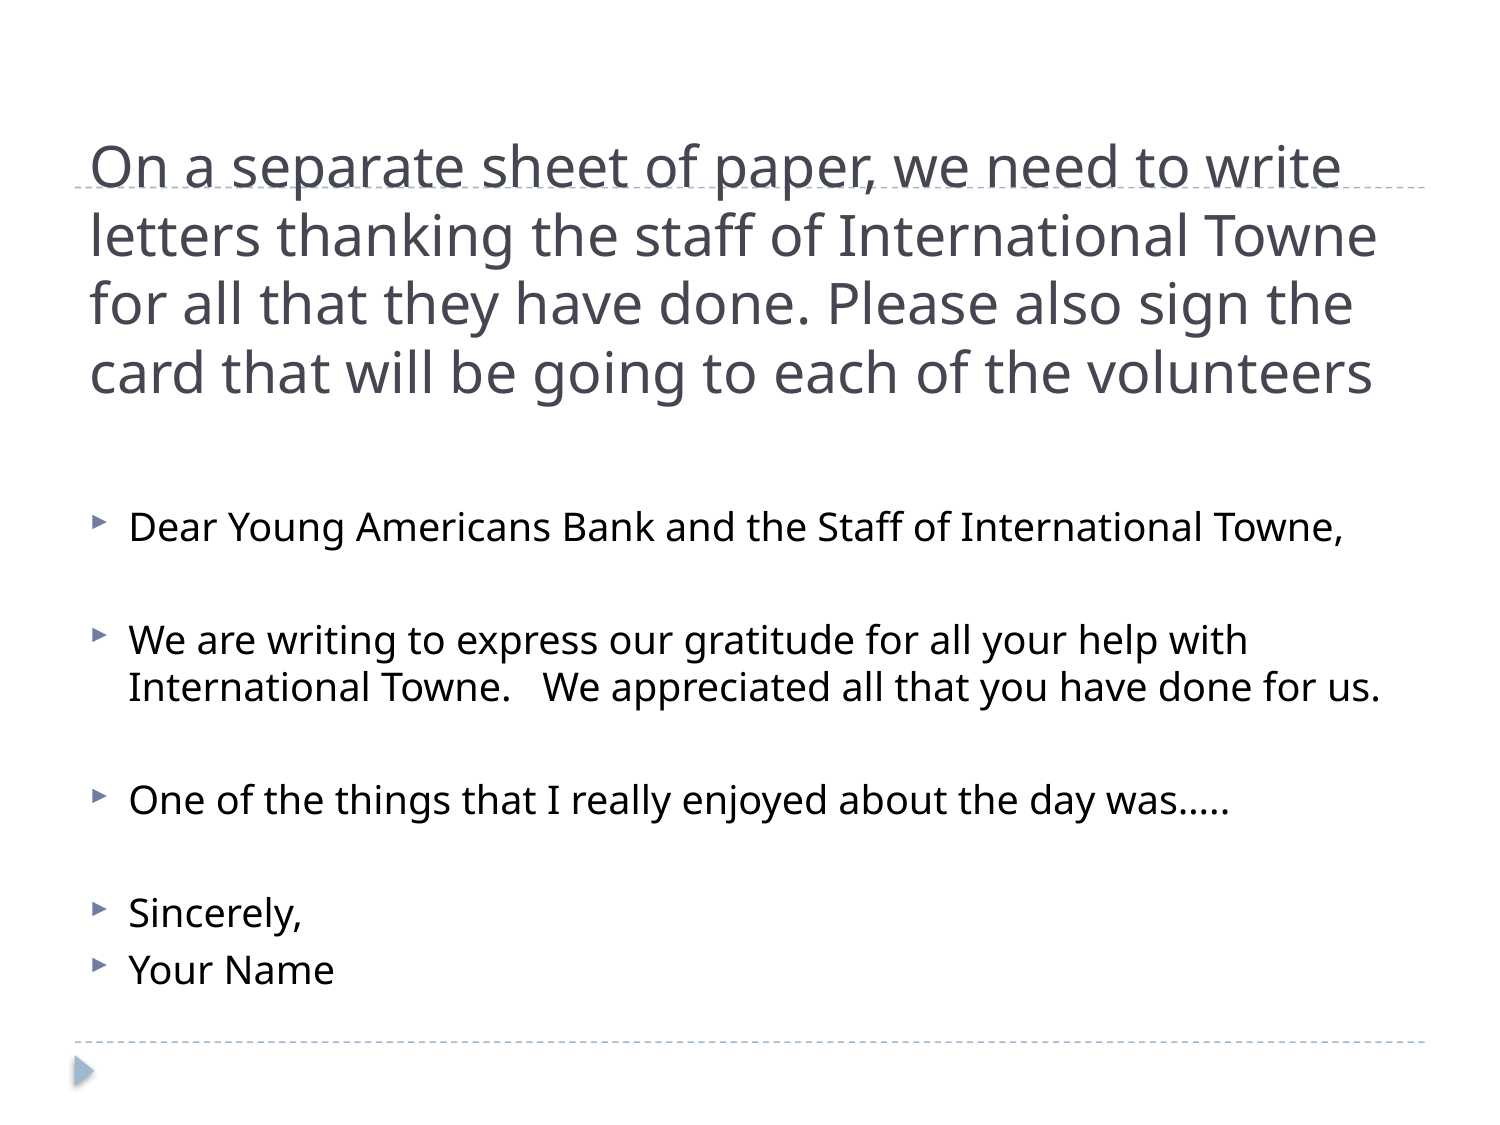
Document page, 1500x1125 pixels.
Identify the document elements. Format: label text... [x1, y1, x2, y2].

title On a separate sheet of paper, we need to write letters thanking the staff of International Towne for all that they have done. Please also sign the card that will be going to each of the volunteers [75, 99, 1425, 413]
list Dear Young Americans Bank and the Staff of International Towne, We are writing to express our gratitude for all your help with International Towne. We appreciated all that you have done for us. One of the things that I really enjoyed about the day was….. Sincerely, Your Name [75, 437, 1425, 1010]
